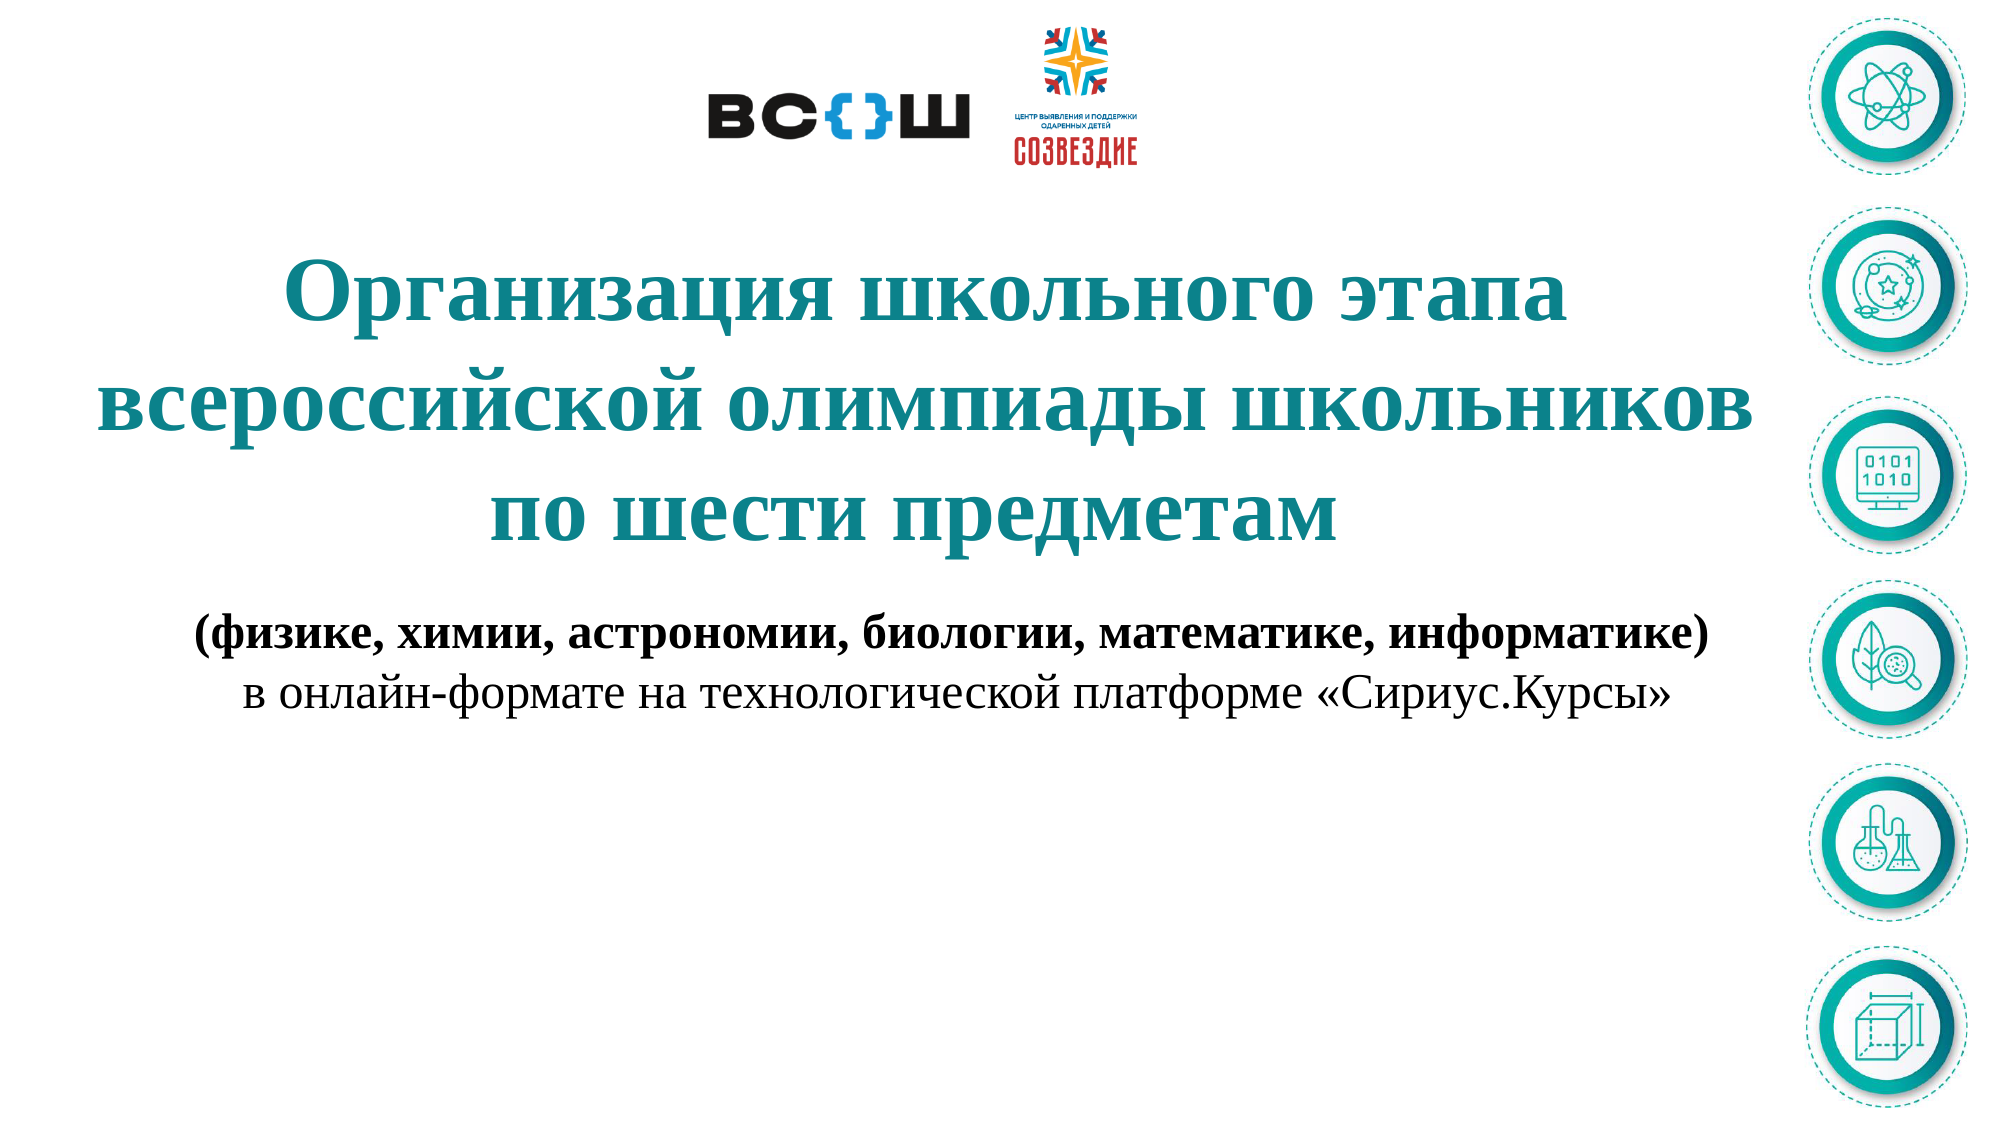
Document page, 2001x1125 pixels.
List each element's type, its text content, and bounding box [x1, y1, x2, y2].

picture [1804, 944, 1968, 1108]
picture [1807, 395, 1968, 556]
text_box Организация школьного этапа всероссийской олимпиады школьников по шести предметам [81, 221, 1772, 567]
picture [1807, 16, 1966, 176]
text_box [984, 350, 1016, 502]
picture [677, 16, 1148, 190]
picture [1807, 205, 1968, 366]
picture [1807, 762, 1969, 923]
subtitle (физике, химии, астрономии, биологии, математике, информатике) в онлайн-формате на технологической платформе «Сириус.Курсы» [178, 590, 1750, 863]
picture [1807, 578, 1968, 740]
